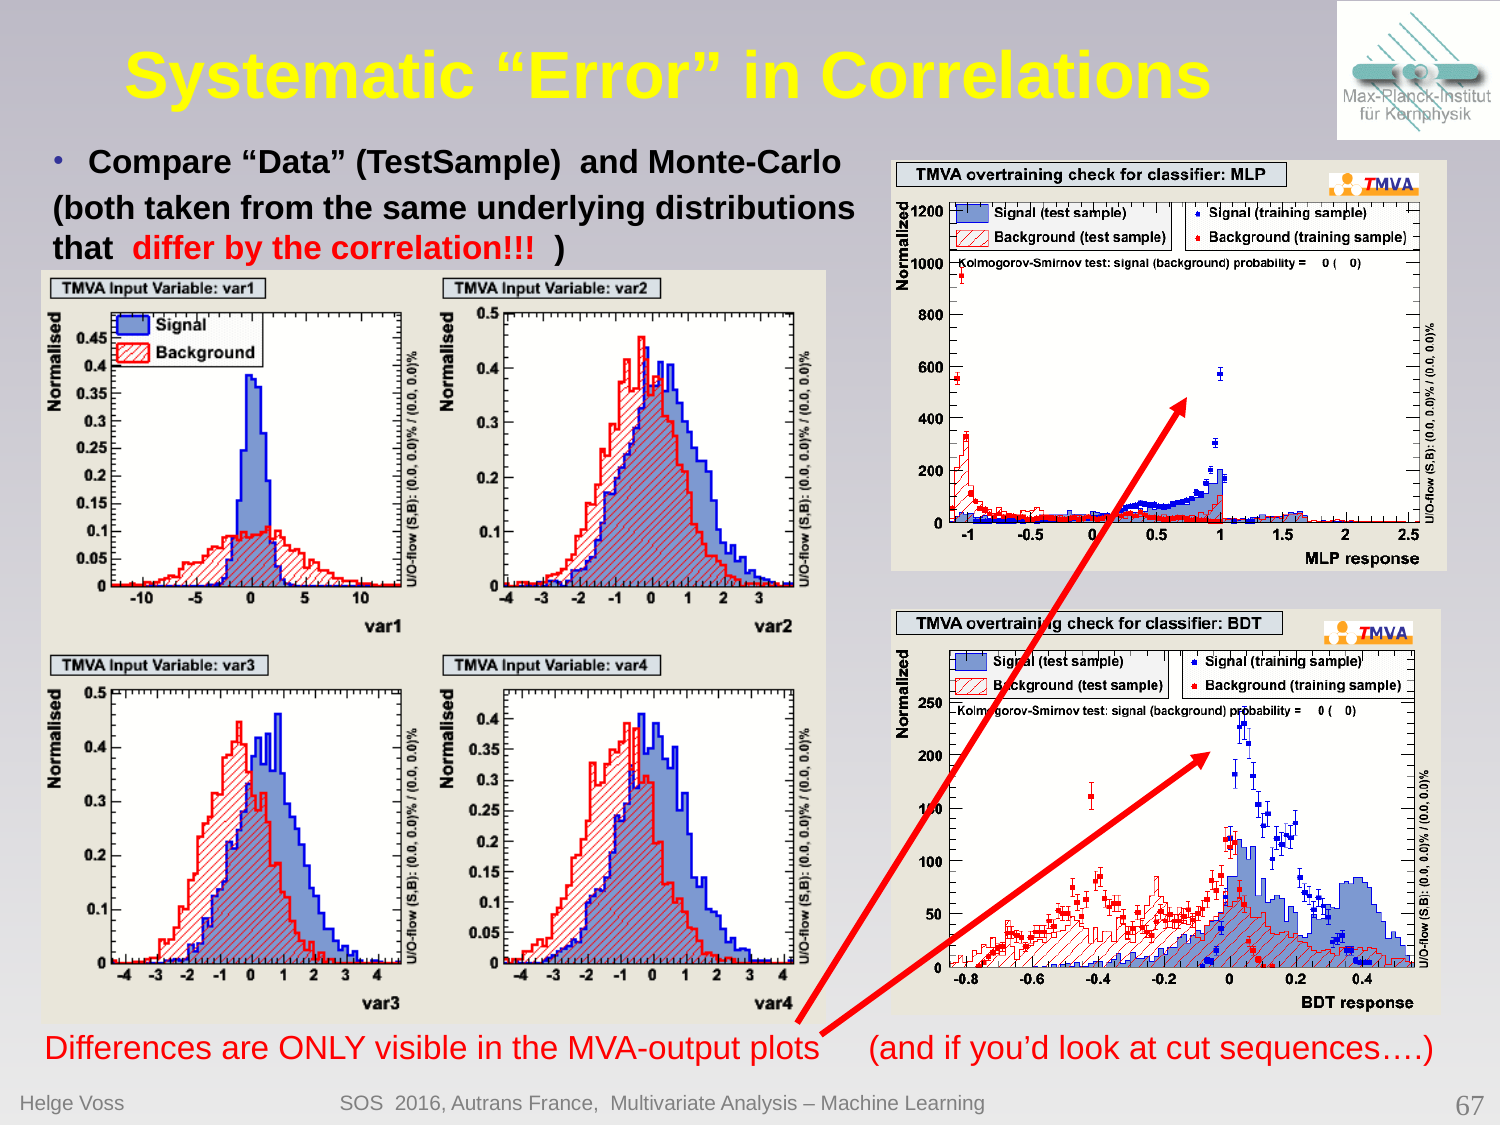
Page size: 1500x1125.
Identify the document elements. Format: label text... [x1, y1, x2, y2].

text_box Differences are ONLY visible in the MVA-output plots [29, 1018, 837, 1074]
picture [1337, 1, 1500, 140]
picture [891, 160, 1448, 572]
picture [40, 270, 826, 1024]
text_box (and if you’d look at cut sequences….) [853, 1018, 1450, 1074]
slide_number Helge Voss [4, 1082, 183, 1125]
slide_number 67 [1399, 1082, 1500, 1125]
text_box Compare “Data” (TestSample) and Monte-Carlo (both taken from the same underlying distributions that differ by the correlation!!! ) [38, 132, 892, 274]
title Systematic “Error” in Correlations [17, 4, 1321, 140]
picture [891, 609, 1441, 1015]
footer SOS 2016, Autrans France, Multivariate Analysis – Machine Learning [324, 1082, 1399, 1125]
